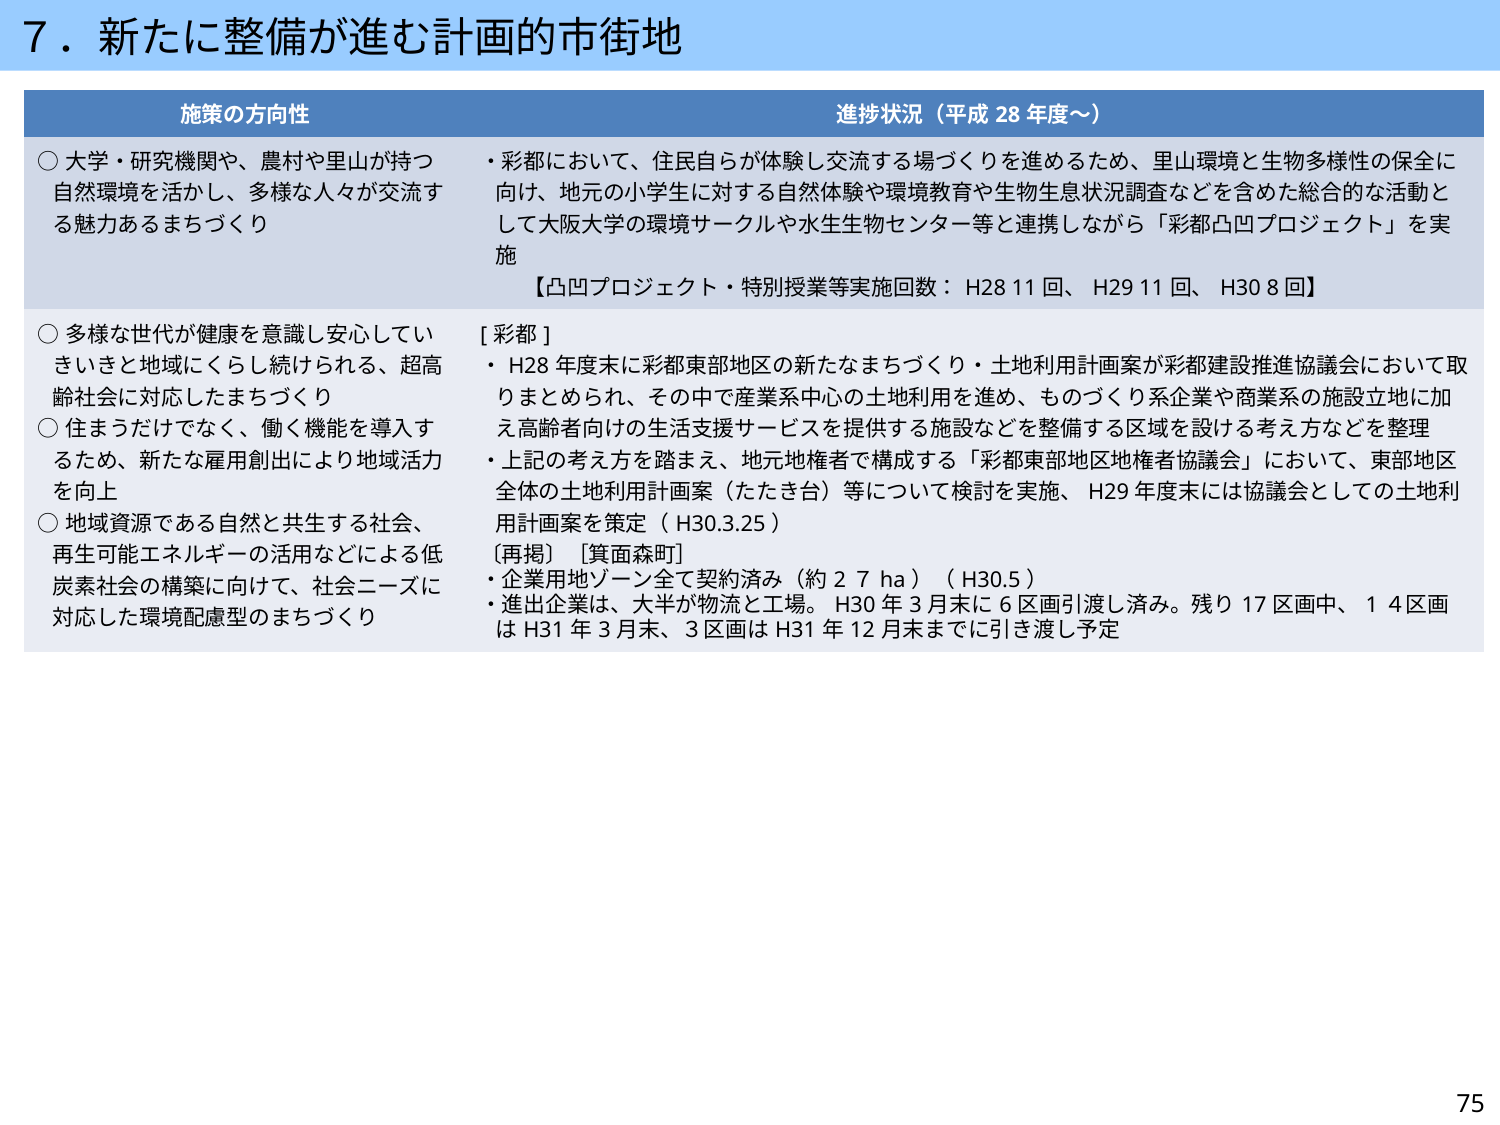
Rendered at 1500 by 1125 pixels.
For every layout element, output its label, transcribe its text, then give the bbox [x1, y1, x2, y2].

table_header 進捗状況（平成28年度～） [466, 90, 1484, 137]
text_box ７．新たに整備が進む計画的市街地 [0, 0, 1500, 71]
table_cell ○大学・研究機関や、農村や里山が持つ自然環境を活かし、多様な人々が交流する魅力あるまちづくり [24, 137, 466, 309]
table_cell ・彩都において、住民自らが体験し交流する場づくりを進めるため、里山環境と生物多様性の保全に向け、地元の小学生に対する自然体験や環境教育や生物生息状況調査などを含めた総合的な活動として大阪大学の環境サークルや水生生物センター等と連携しながら「彩都凸凹プロジェクト」を実施 【凸凹プロジェクト・特別授業等実施回数：H28 11回、H29 11回、H30 8回】 [466, 137, 1484, 309]
table_cell [彩都] ・H28年度末に彩都東部地区の新たなまちづくり・土地利用計画案が彩都建設推進協議会において取りまとめられ、その中で産業系中心の土地利用を進め、ものづくり系企業や商業系の施設立地に加え高齢者向けの生活支援サービスを提供する施設などを整備する区域を設ける考え方などを整理 ・上記の考え方を踏まえ、地元地権者で構成する「彩都東部地区地権者協議会」において、東部地区全体の土地利用計画案（たたき台）等について検討を実施、H29年度末には協議会としての土地利用計画案を策定（H30.3.25） 〔再掲〕［箕面森町］ ・企業用地ゾーン全て契約済み（約2７ha）（H30.5） ・進出企業は、大半が物流と工場。H30年3月末に6区画引渡し済み。残り17区画中、1４区画はH31年3月末、３区画はH31年12月末までに引き渡し予定 [466, 309, 1484, 652]
table_header 施策の方向性 [24, 90, 466, 137]
slide_number 75 [1372, 1082, 1500, 1125]
table_cell ○多様な世代が健康を意識し安心していきいきと地域にくらし続けられる、超高齢社会に対応したまちづくり ○住まうだけでなく、働く機能を導入するため、新たな雇用創出により地域活力を向上 ○地域資源である自然と共生する社会、再生可能エネルギーの活用などによる低炭素社会の構築に向けて、社会ニーズに対応した環境配慮型のまちづくり [24, 309, 466, 652]
